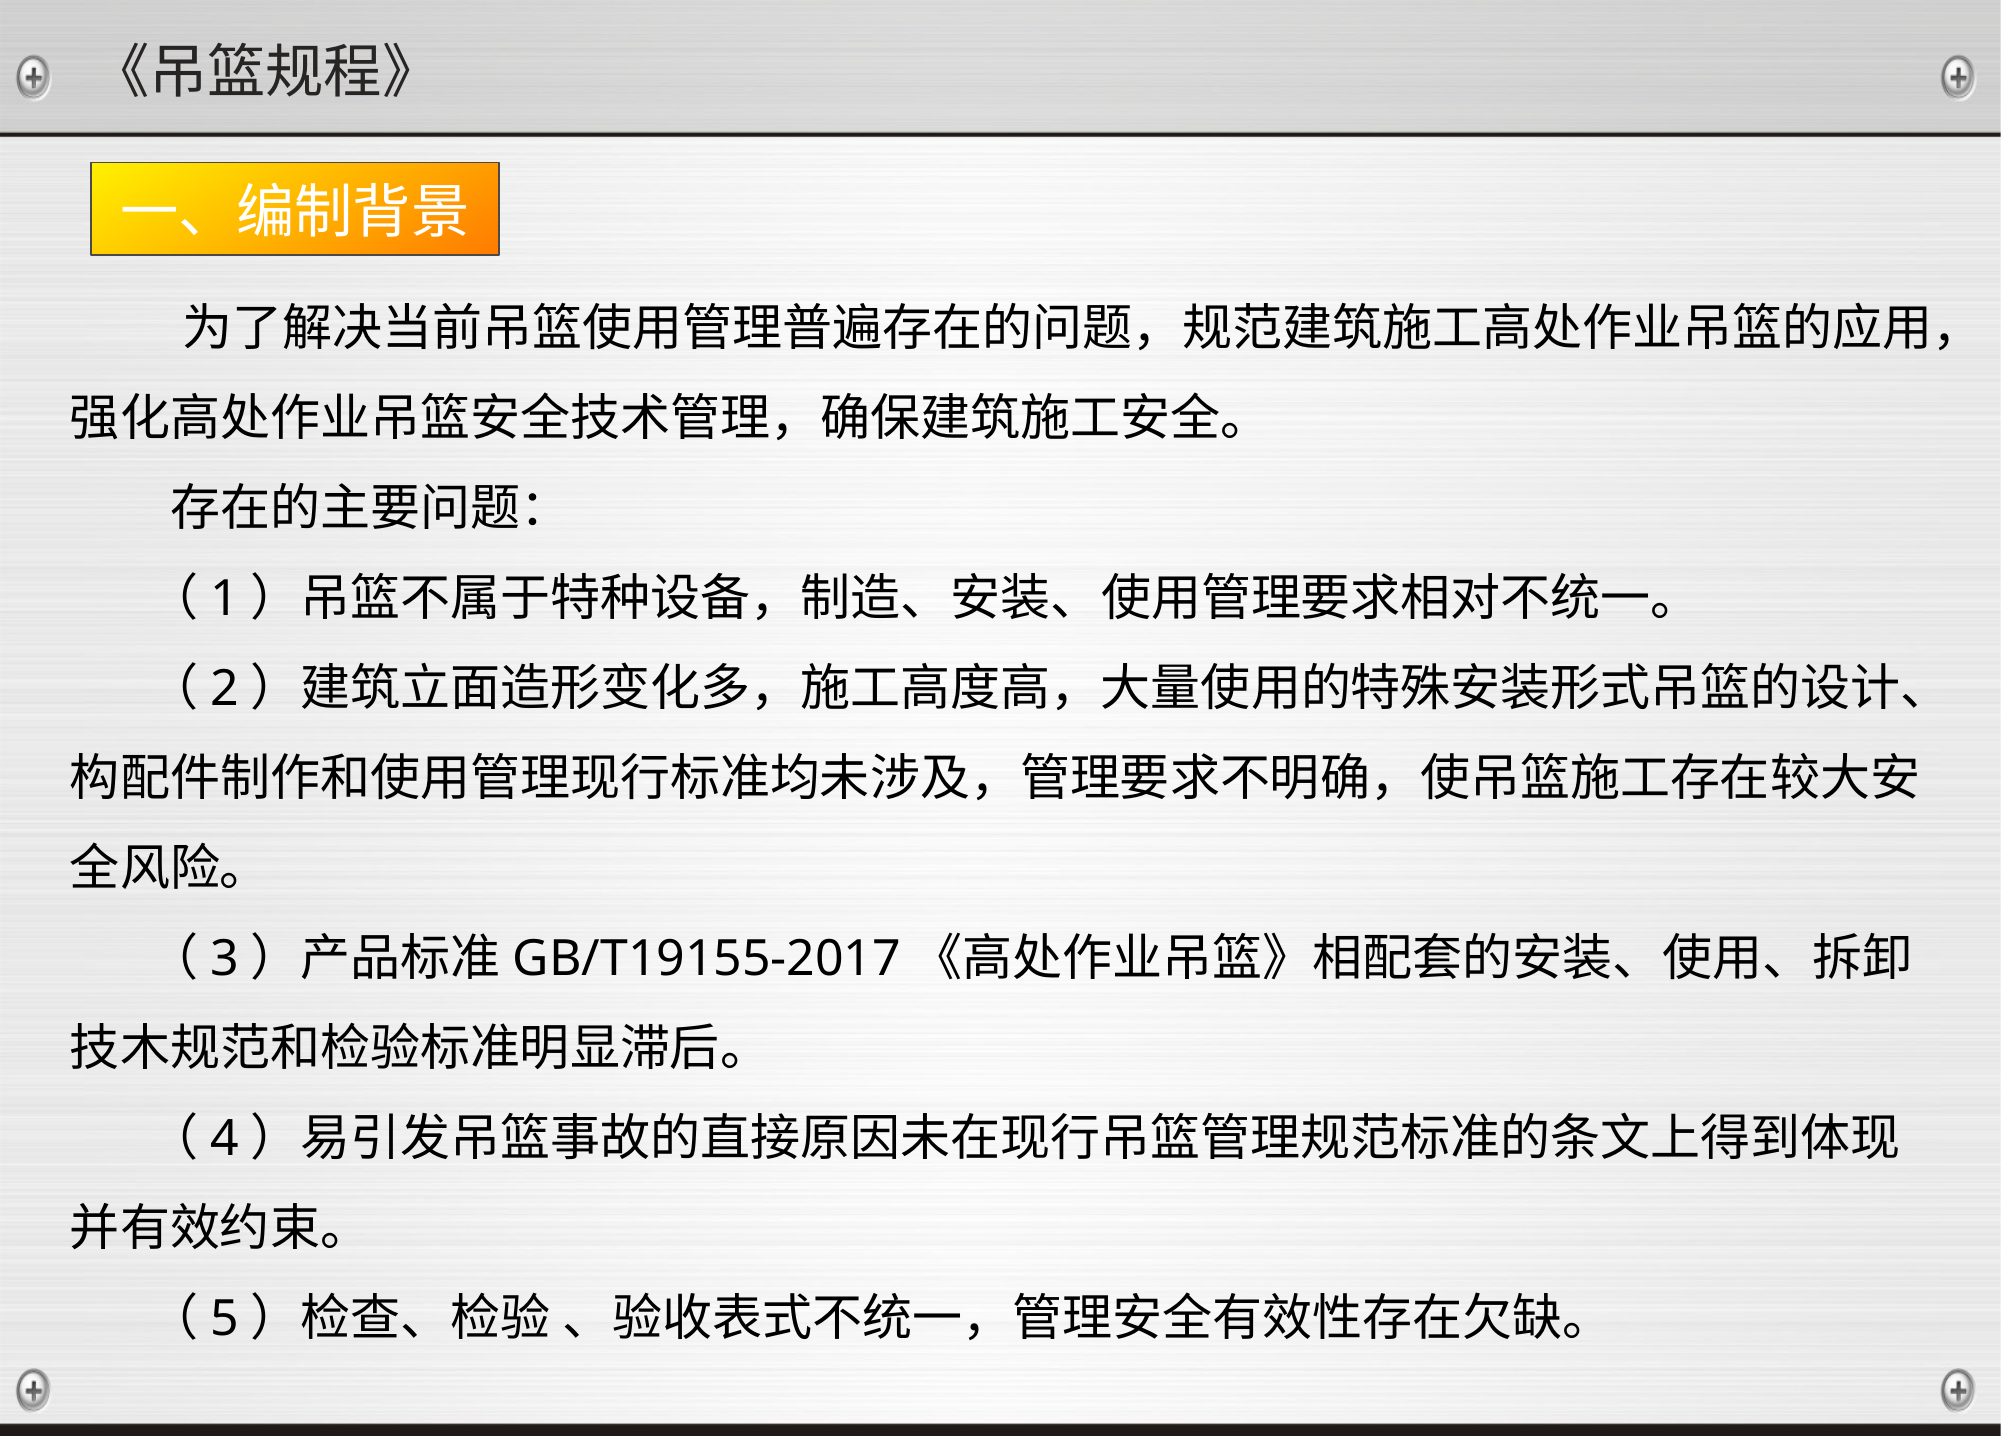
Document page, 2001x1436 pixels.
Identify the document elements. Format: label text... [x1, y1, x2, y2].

text_box 一、编制背景 [90, 162, 499, 256]
text_box 《吊篮规程》 [76, 26, 1058, 112]
picture [0, 0, 2001, 1436]
text_box 为了解决当前吊篮使用管理普遍存在的问题，规范建筑施工高处作业吊篮的应用，强化高处作业吊篮安全技术管理，确保建筑施工安全。 存在的主要问题： （1）吊篮不属于特种设备，制造、安装、使用管理要求相对不统一。 （2）建筑立面造形变化多，施工高度高，大量使用的特殊安装形式吊篮的设计、构配件制作和使用管理现行标准均未涉及，管理要求不明确，使吊篮施工存在较大安全风险。 （3）产品标准GB/T19155-2017《高处作业吊篮》相配套的安装、使用、拆卸技木规范和检验标准明显滞后。 （4）易引发吊篮事故的直接原因未在现行吊篮管理规范标准的条文上得到体现并有效约束。 （5）检查、检验 、验收表式不统一，管理安全有效性存在欠缺。 [55, 197, 1957, 1353]
